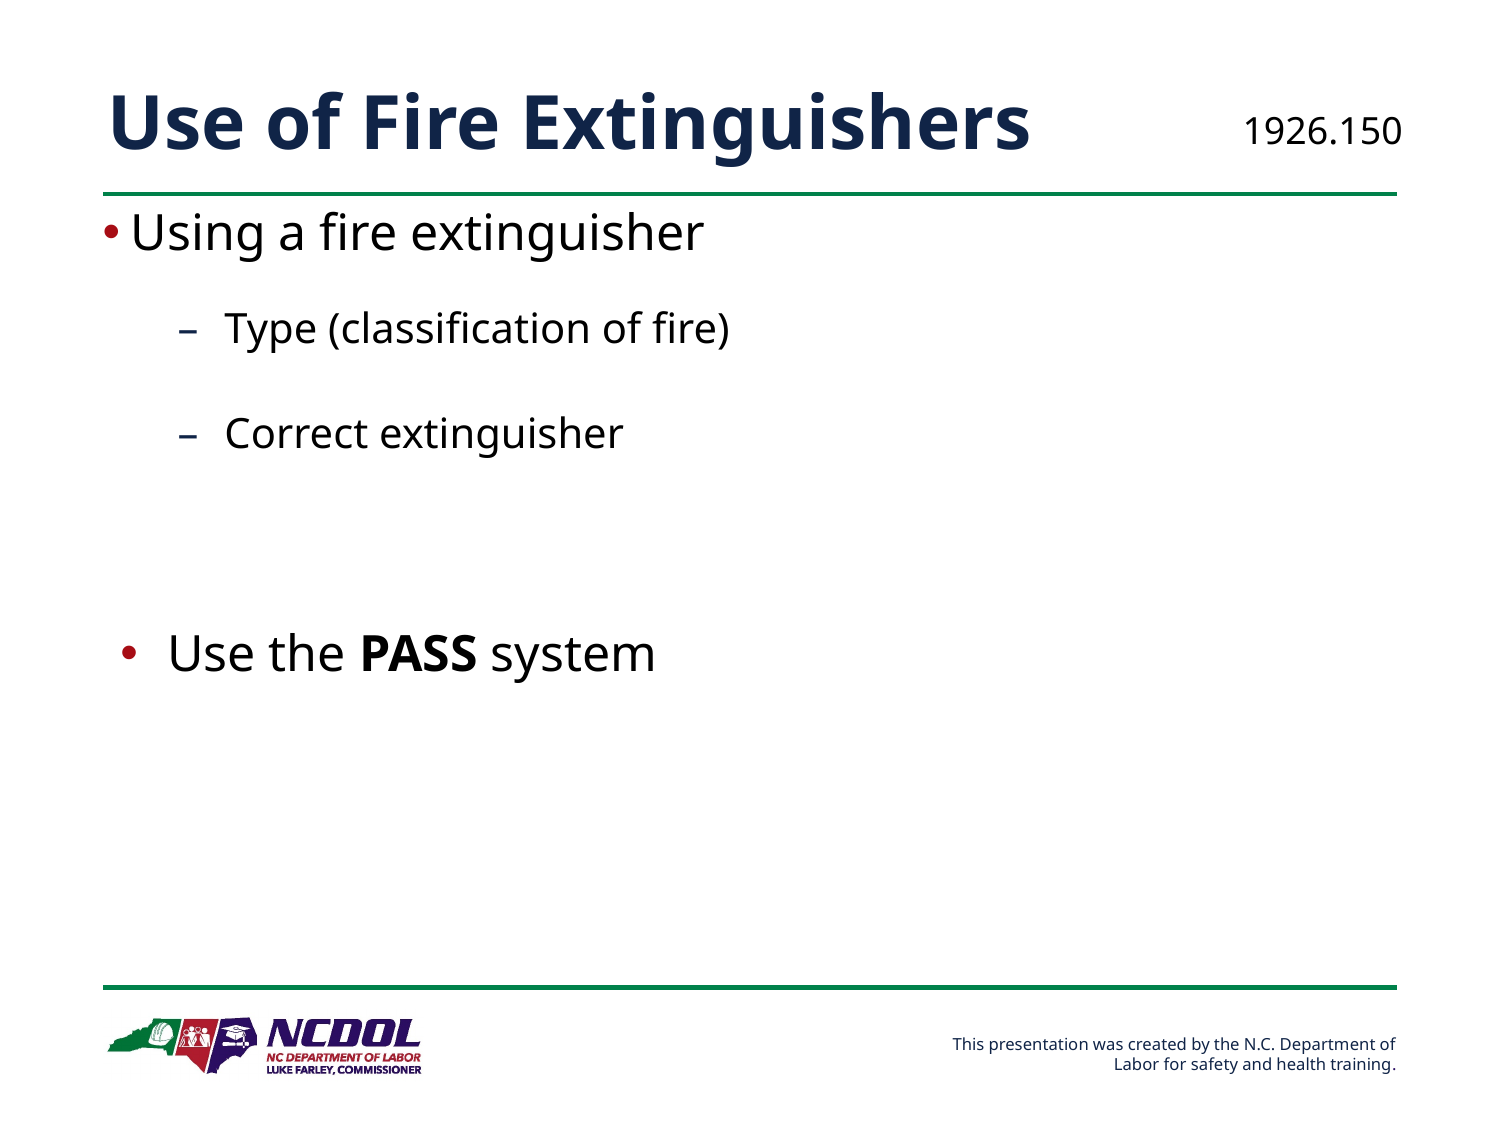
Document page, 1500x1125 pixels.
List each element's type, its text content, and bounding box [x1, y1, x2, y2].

text_box Use of Fire Extinguishers [99, 74, 1075, 165]
text_box 1926.150 [1142, 99, 1418, 163]
picture [103, 1009, 424, 1082]
list Using a fire extinguisher Type (classification of fire) Correct extinguisher Use the PASS system [87, 200, 1263, 943]
